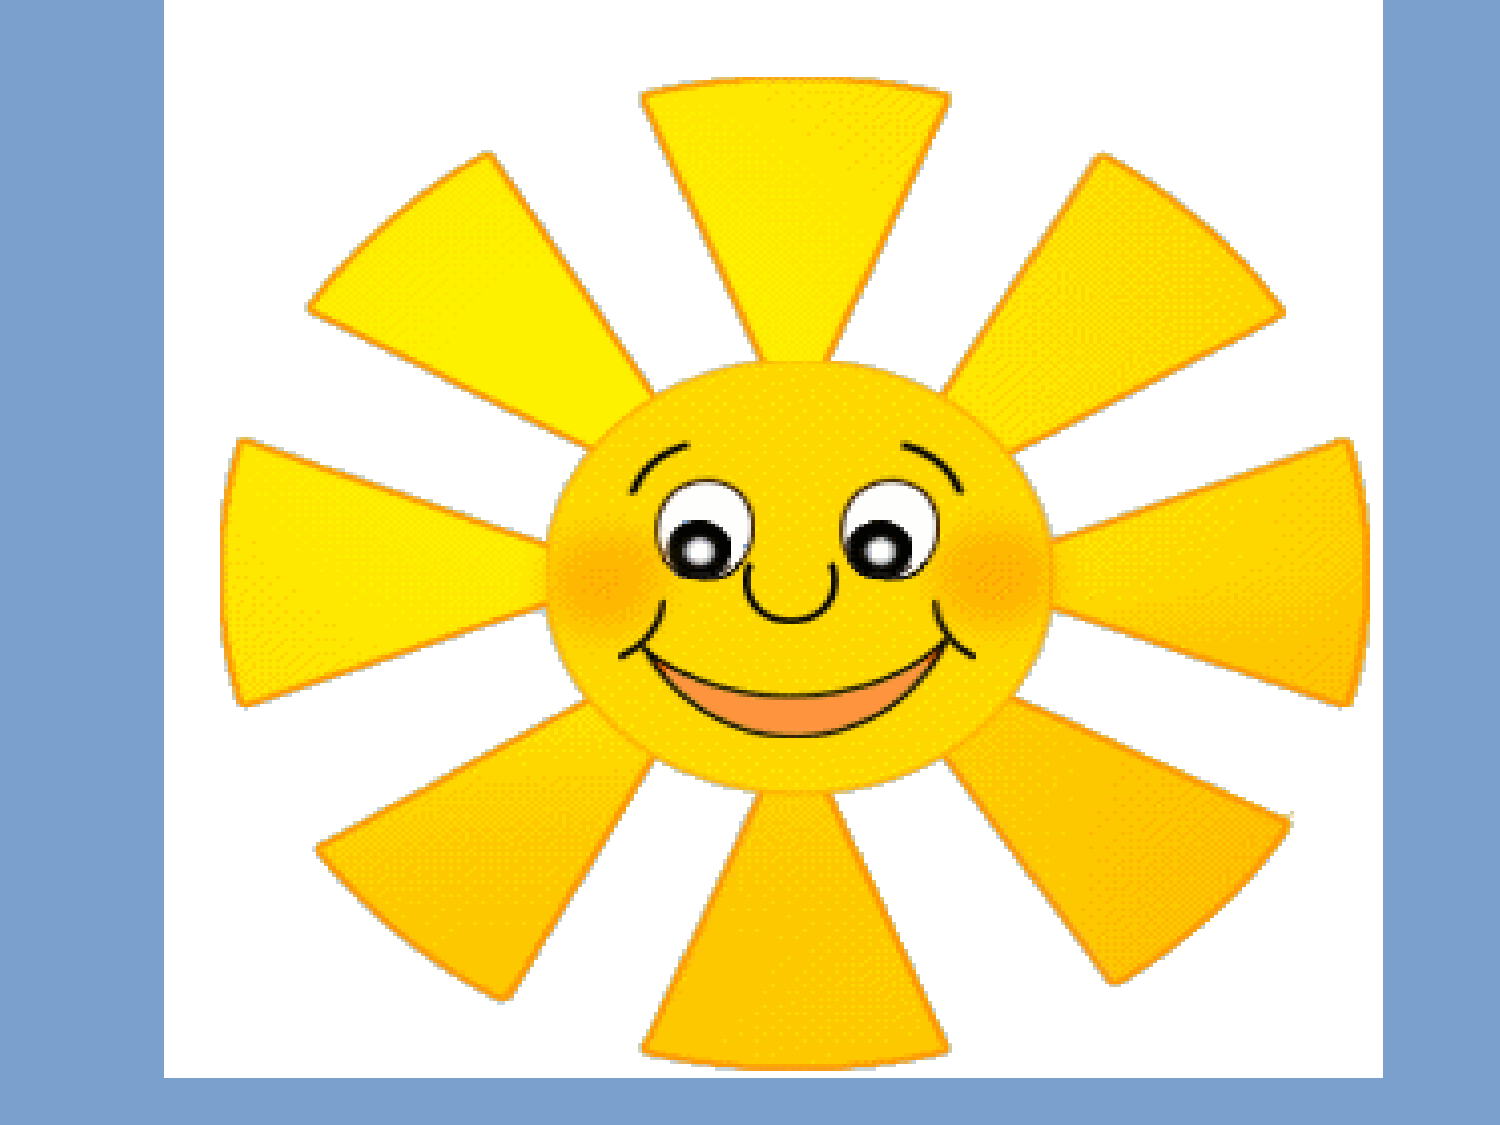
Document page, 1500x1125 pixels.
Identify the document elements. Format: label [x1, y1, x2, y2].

picture [163, 0, 1383, 1079]
